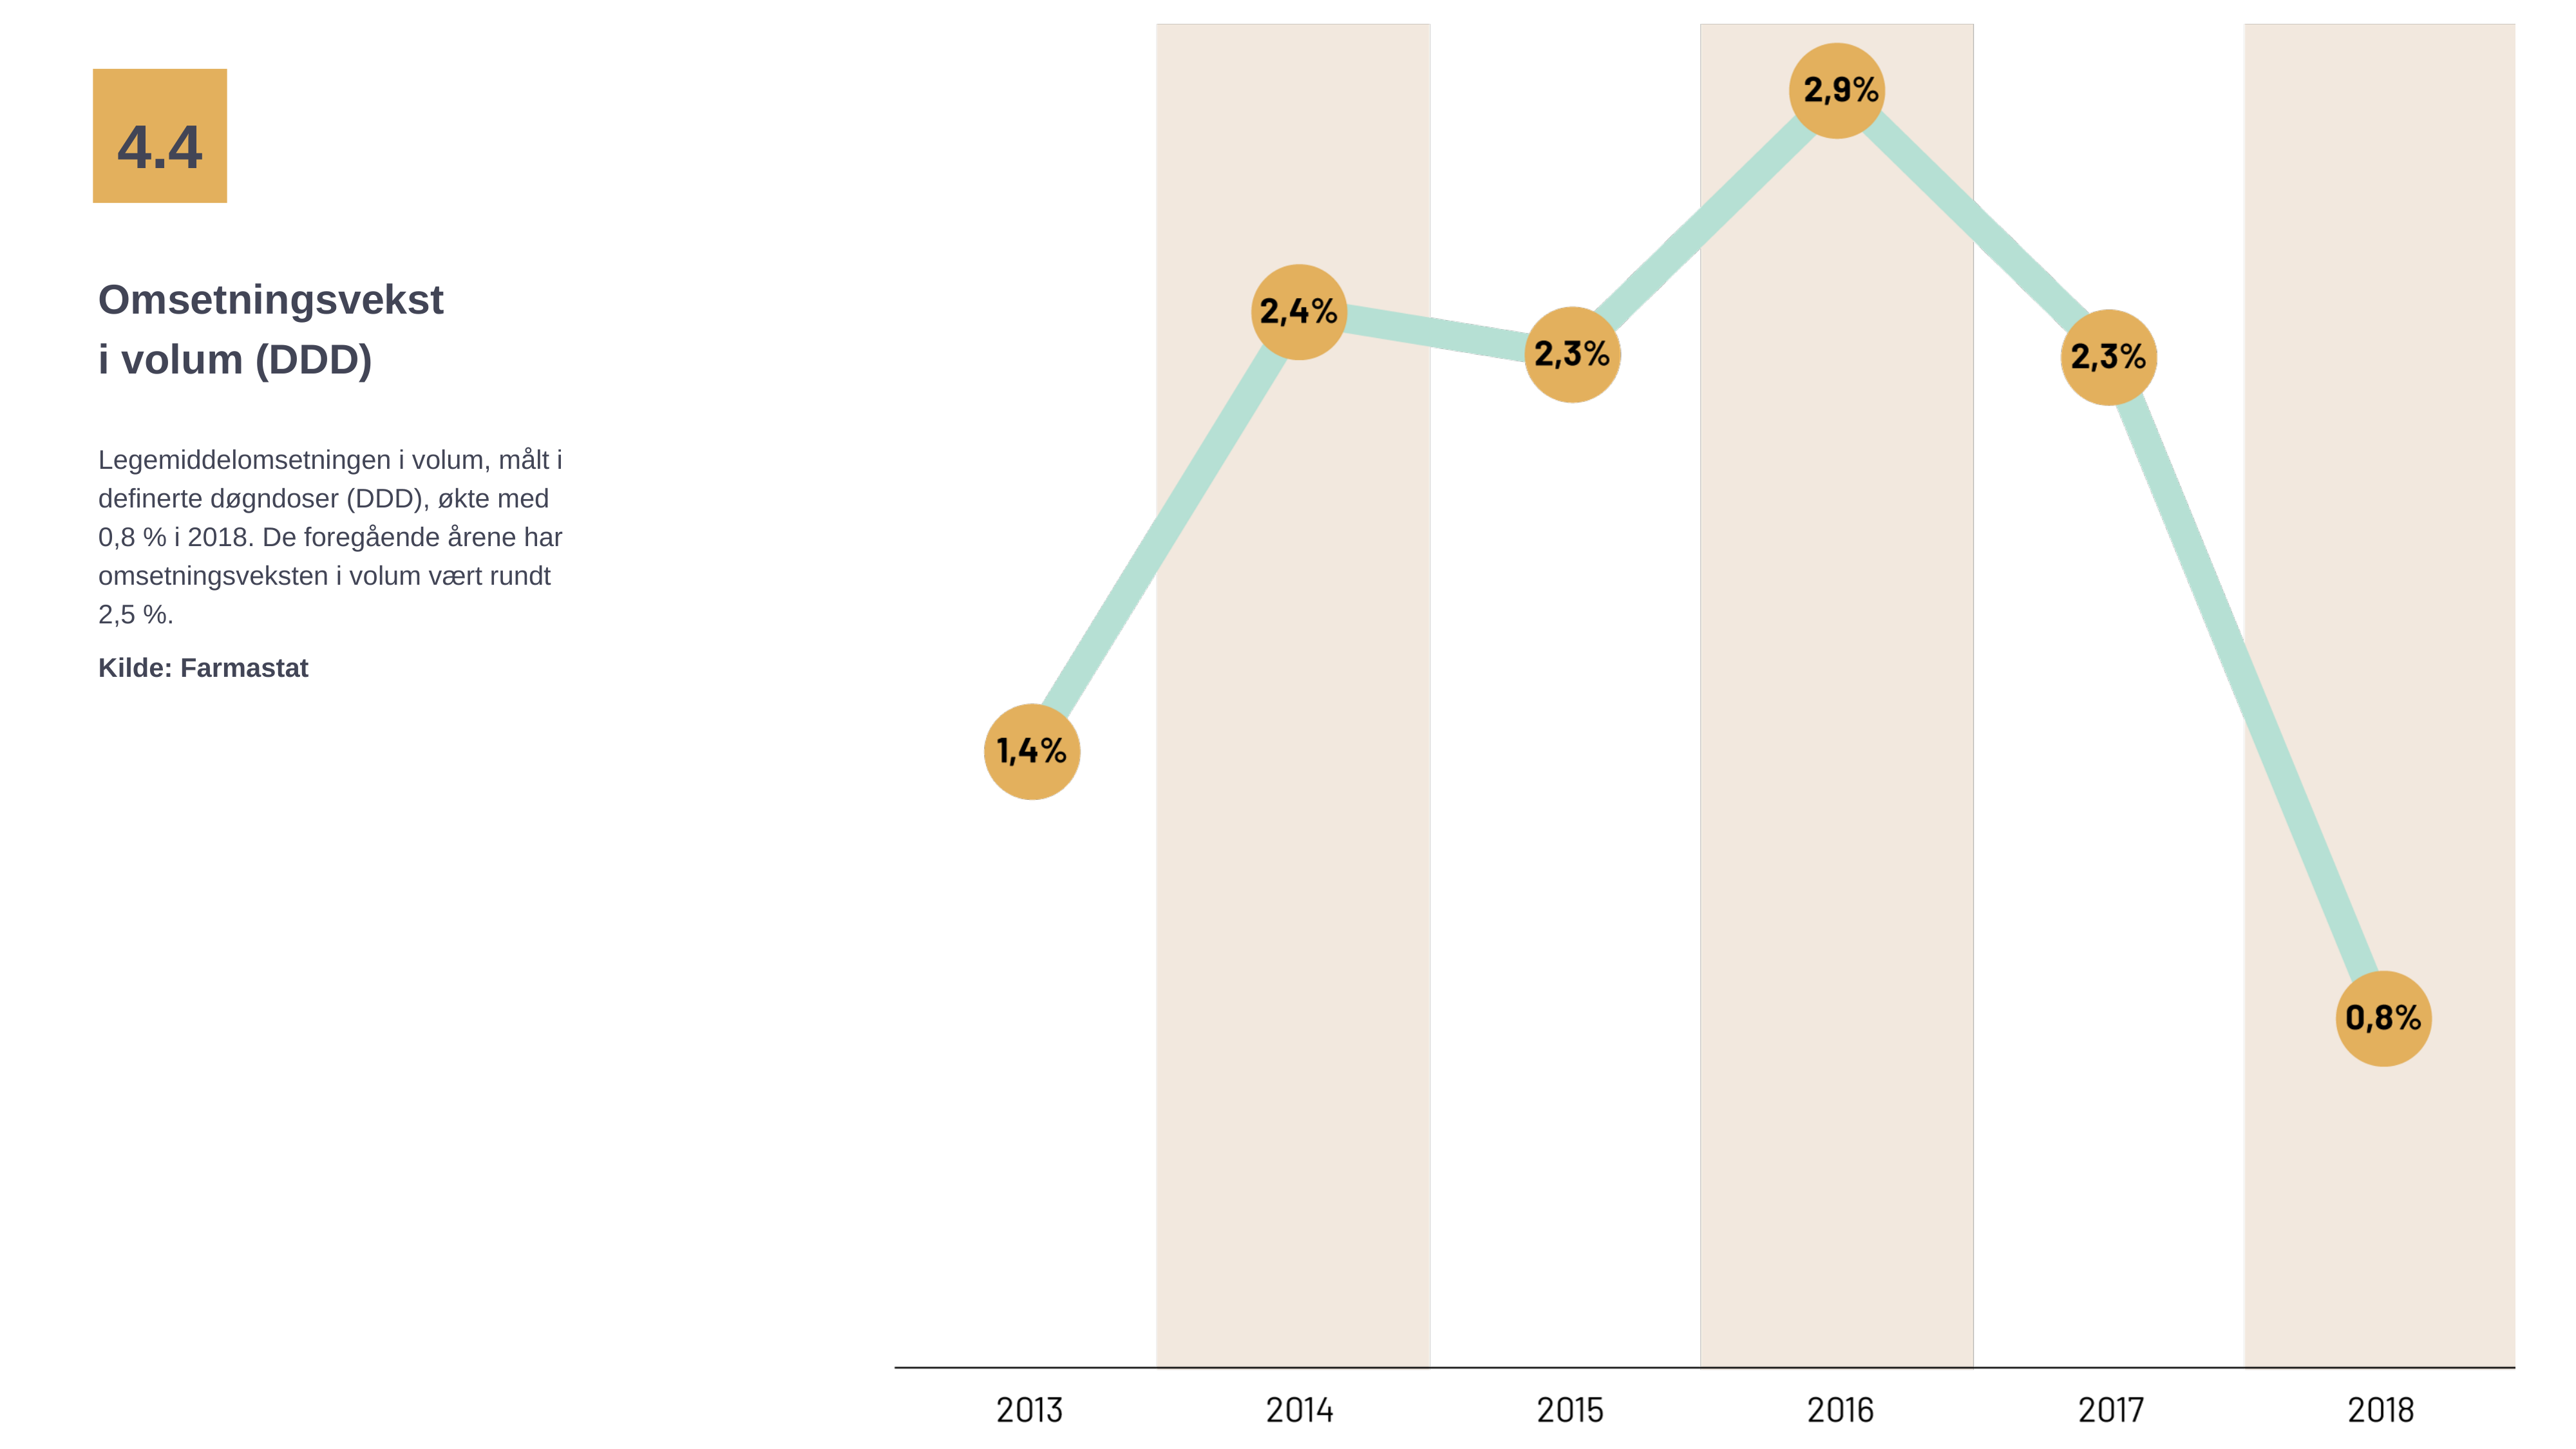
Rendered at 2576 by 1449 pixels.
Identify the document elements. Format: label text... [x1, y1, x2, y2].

picture [887, 23, 2515, 1449]
text_box Legemiddelomsetningen i volum, målt i definerte døgndoser (DDD), økte med 0,8 % i 2018. De foregående årene har omsetningsveksten i volum vært rundt 2,5 %. Kilde: Farmastat [93, 430, 591, 688]
text_box Omsetningsvekst i volum (DDD) [93, 256, 591, 388]
text_box 4.4 [93, 86, 227, 186]
text_box [93, 68, 227, 86]
text_box [93, 186, 227, 204]
